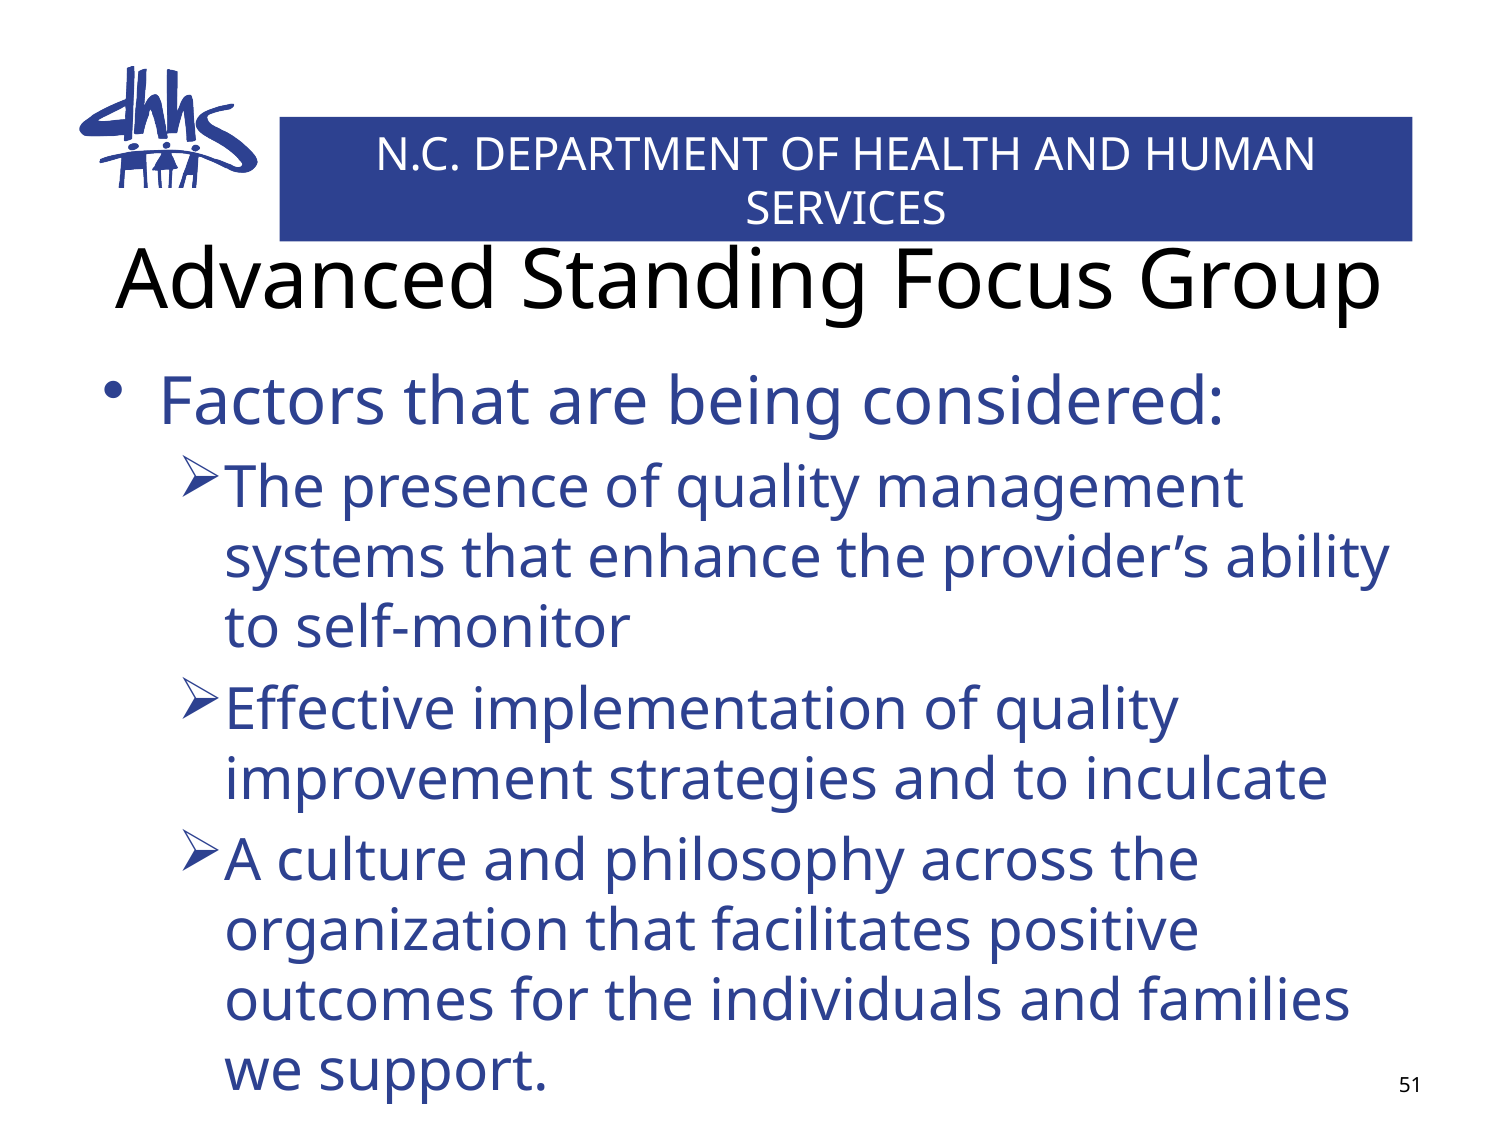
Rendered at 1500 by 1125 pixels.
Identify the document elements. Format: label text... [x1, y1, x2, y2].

slide_number 51 [1125, 1064, 1438, 1103]
picture [79, 66, 286, 188]
list Factors that are being considered: The presence of quality management systems that enhance the provider’s ability to self-monitor Effective implementation of quality improvement strategies and to inculcate A culture and philosophy across the organization that facilitates positive outcomes for the individuals and families we support. [87, 350, 1413, 1025]
title Advanced Standing Focus Group [87, 200, 1413, 350]
